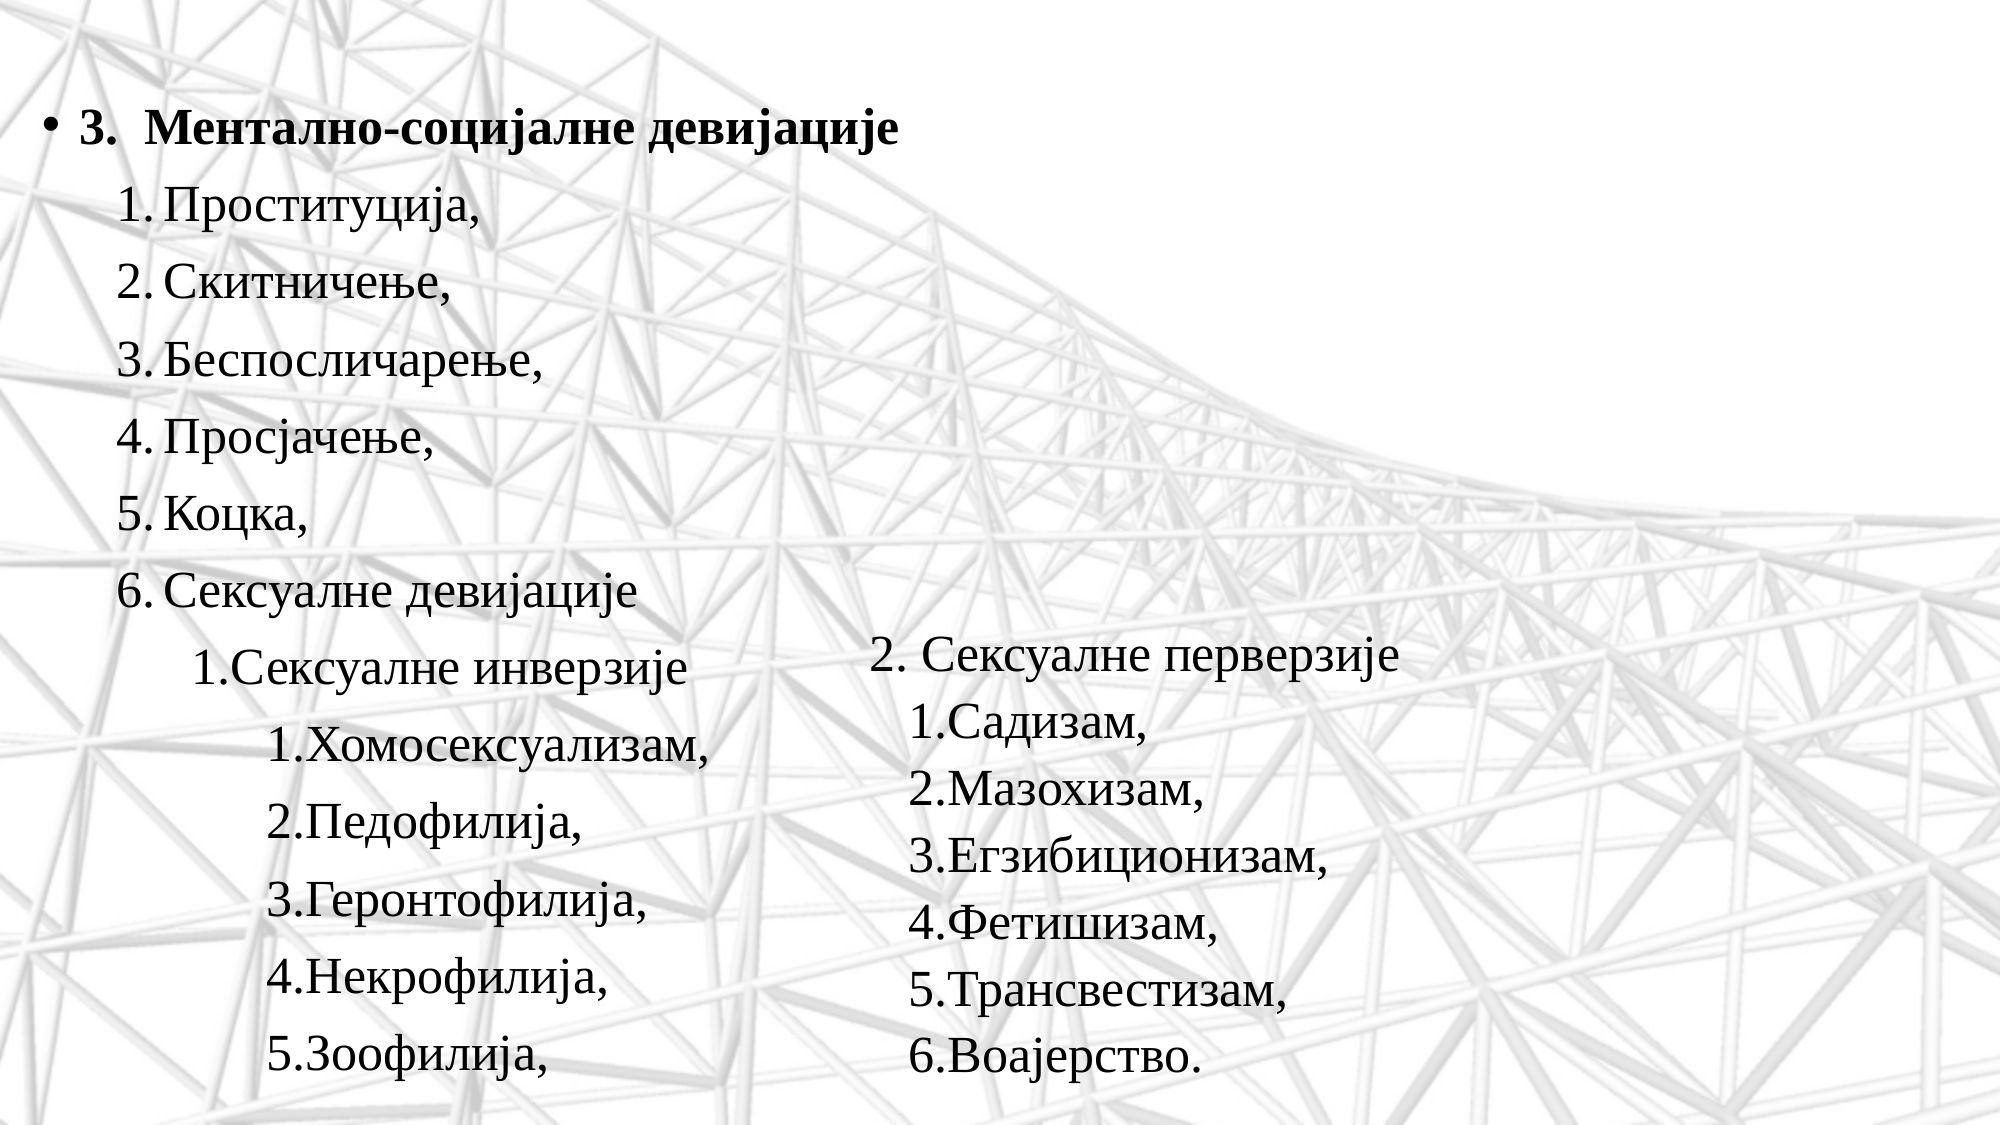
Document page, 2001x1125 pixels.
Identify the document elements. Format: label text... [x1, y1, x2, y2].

list 3. Ментално-социјалне девијације Проституција, Скитничење, Беспосличарење, Просјачење, Коцка, Сексуалне девијације Сексуалне инверзије Хомосексуализам, Педофилија, Геронтофилија, Некрофилија, Зоофилија, [26, 0, 2000, 1125]
text_box 2. Сексуалне перверзије Садизам, Мазохизам, Егзибиционизам, Фетишизам, Трансвестизам, Воајерство. [704, 607, 2000, 1125]
